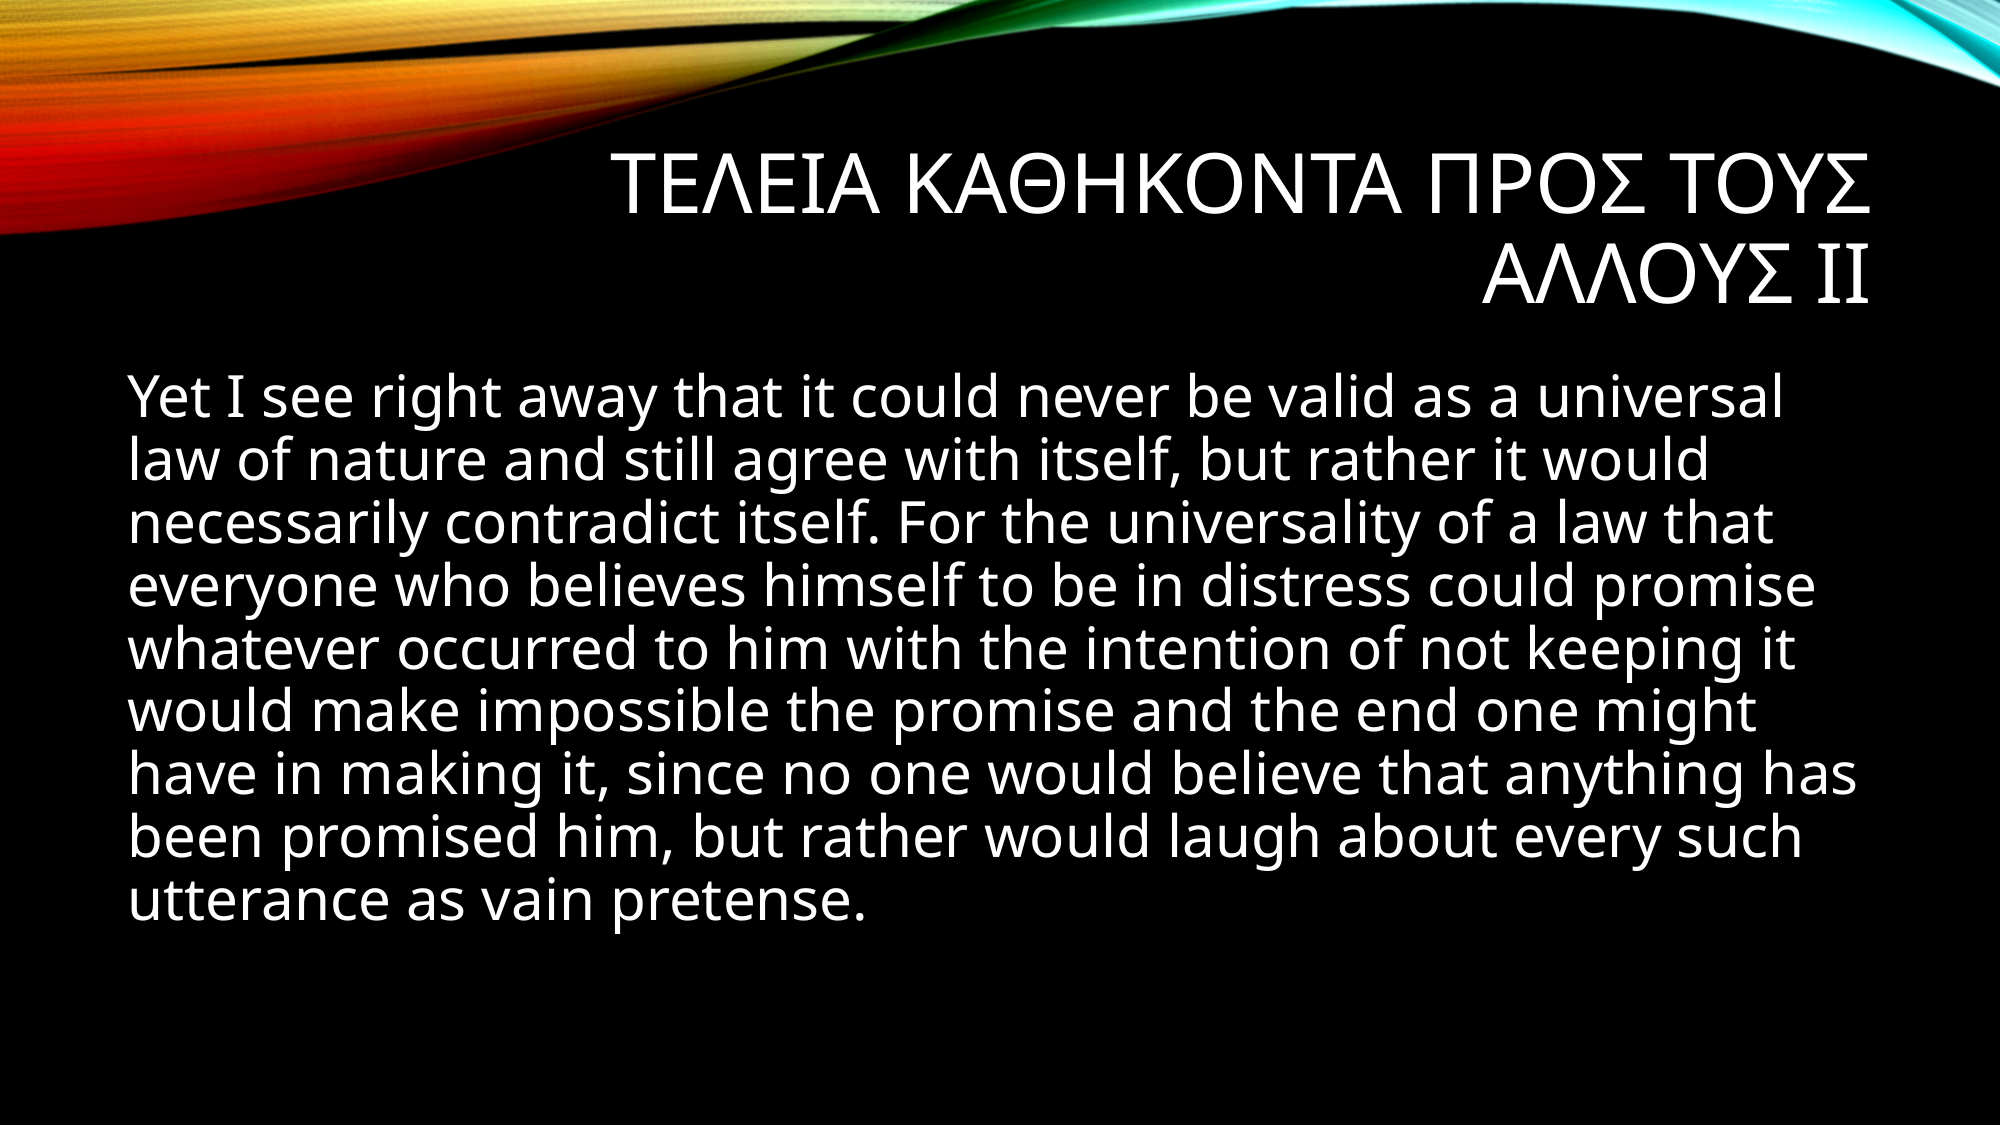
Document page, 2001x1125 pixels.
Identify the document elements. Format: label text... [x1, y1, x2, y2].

list Yet I see right away that it could never be valid as a universal law of nature and still agree with itself, but rather it would necessarily contradict itself. For the universality of a law that everyone who believes himself to be in distress could promise whatever occurred to him with the intention of not keeping it would make impossible the promise and the end one might have in making it, since no one would believe that anything has been promised him, but rather would laugh about every such utterance as vain pretense. [112, 360, 1888, 1021]
title Τελεια καθηκοντα προς τους αλλουσ ιι [474, 125, 1888, 338]
picture [0, 0, 2000, 237]
